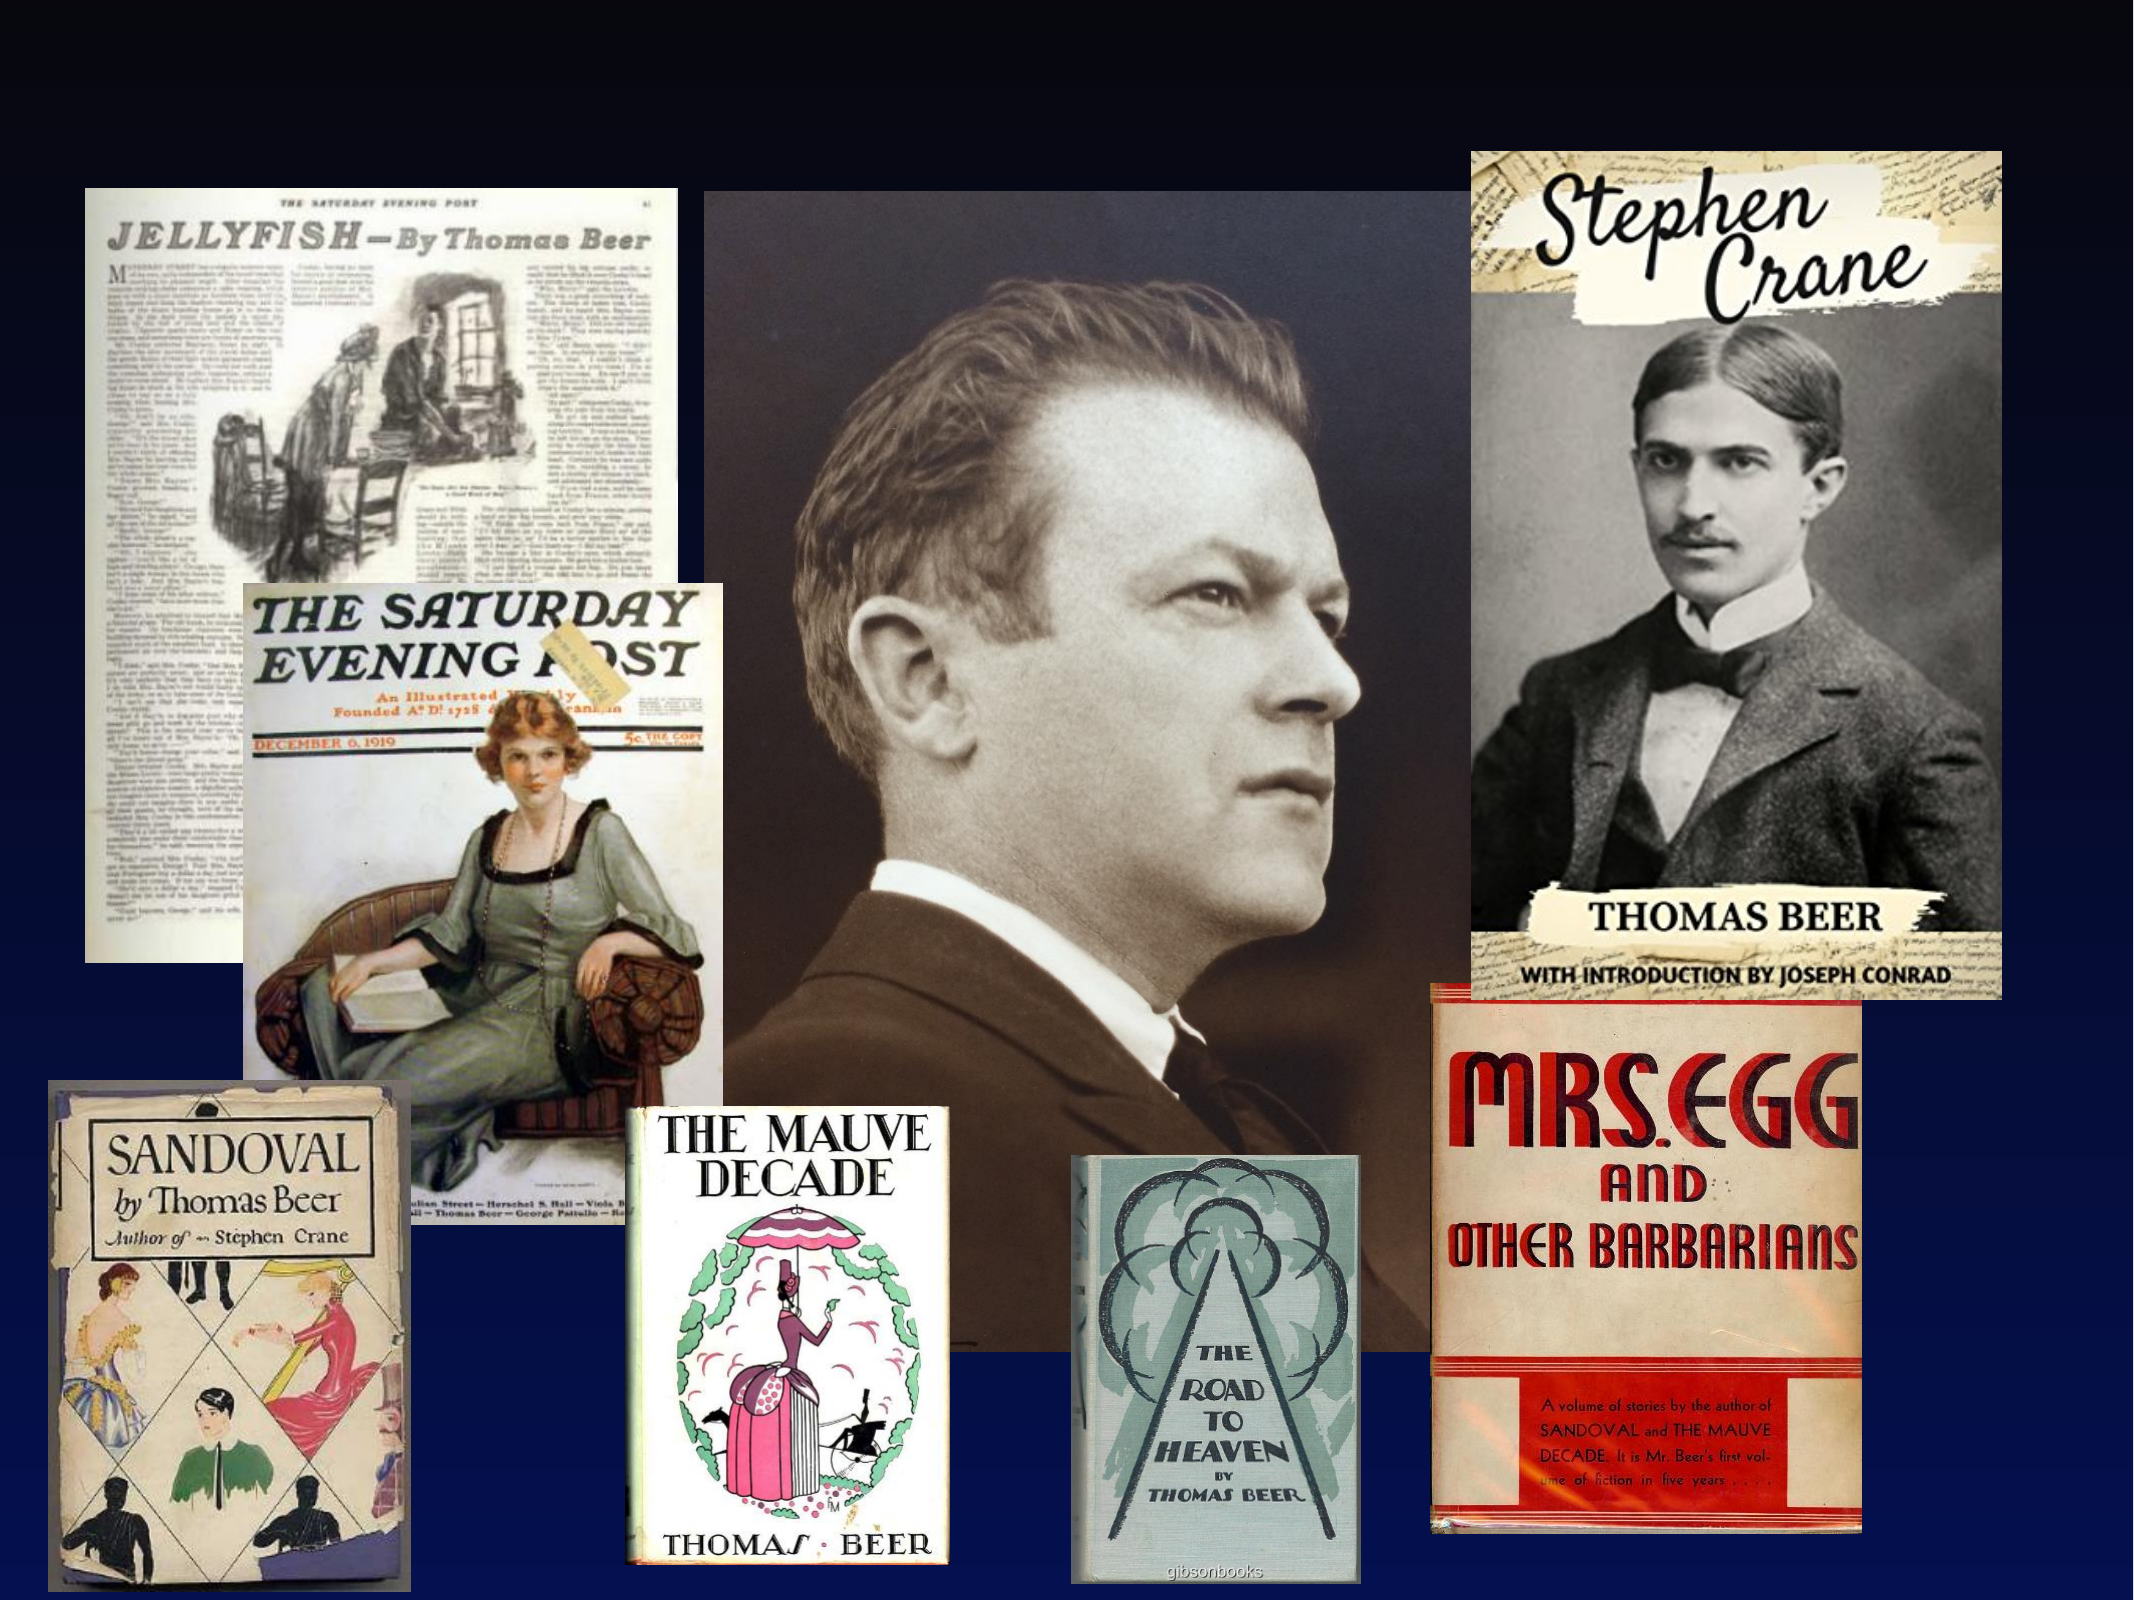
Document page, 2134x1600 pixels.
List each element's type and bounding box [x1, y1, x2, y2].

picture [47, 151, 2002, 1592]
